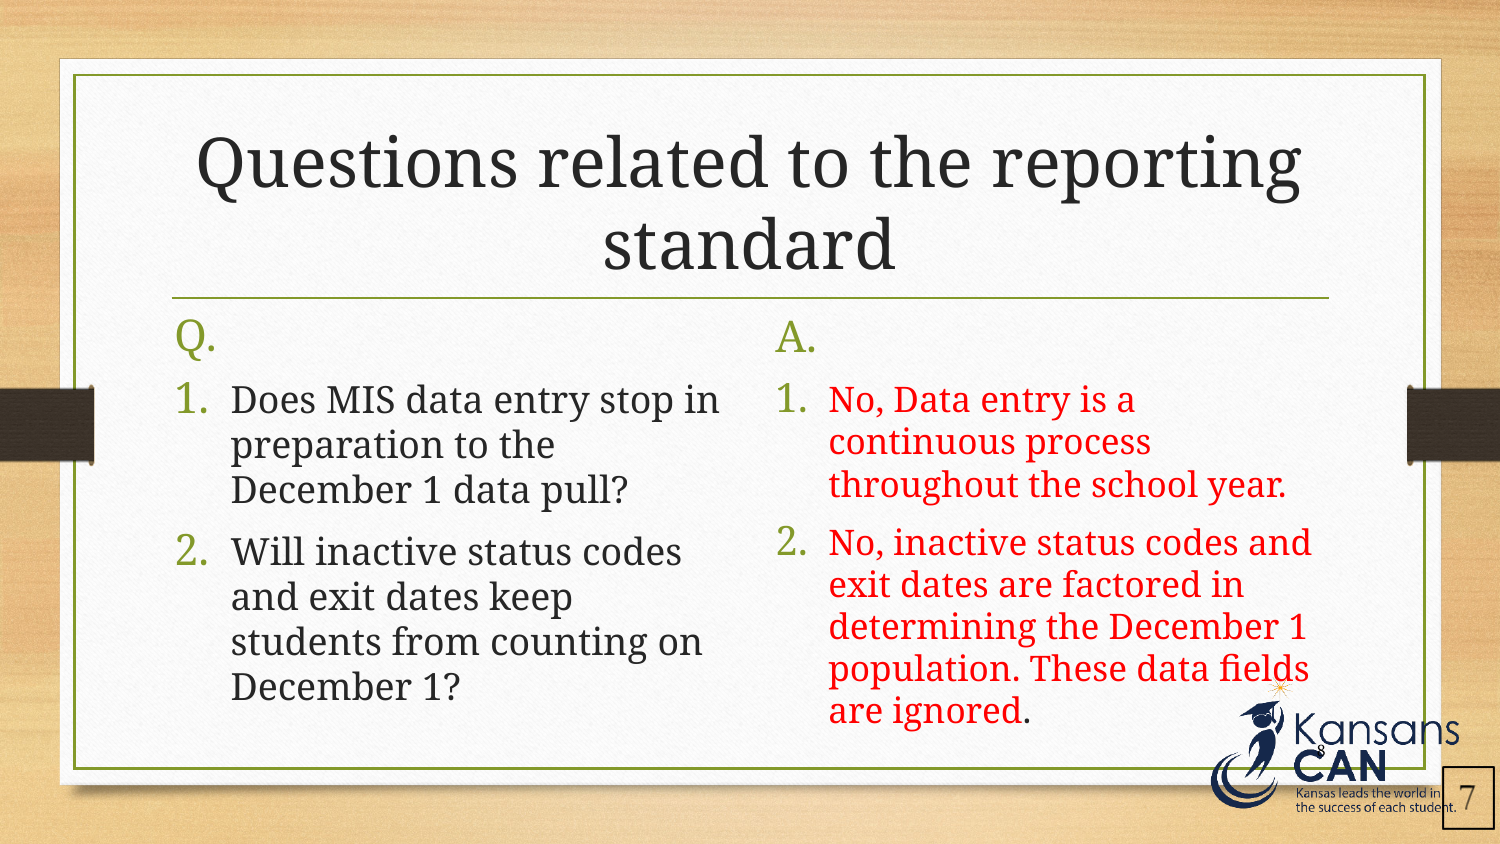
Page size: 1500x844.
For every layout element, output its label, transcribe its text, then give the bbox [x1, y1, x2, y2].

slide_number 8 [1273, 734, 1341, 769]
title Questions related to the reporting standard [159, 120, 1341, 282]
list Does MIS data entry stop in preparation to the December 1 data pull? Will inactive status codes and exit dates keep students from counting on December 1? [159, 368, 740, 693]
list Q. [159, 296, 740, 368]
list No, Data entry is a continuous process throughout the school year. No, inactive status codes and exit dates are factored in determining the December 1 population. These data fields are ignored. [760, 369, 1341, 743]
picture [0, 0, 1500, 844]
list A. [760, 297, 1341, 369]
